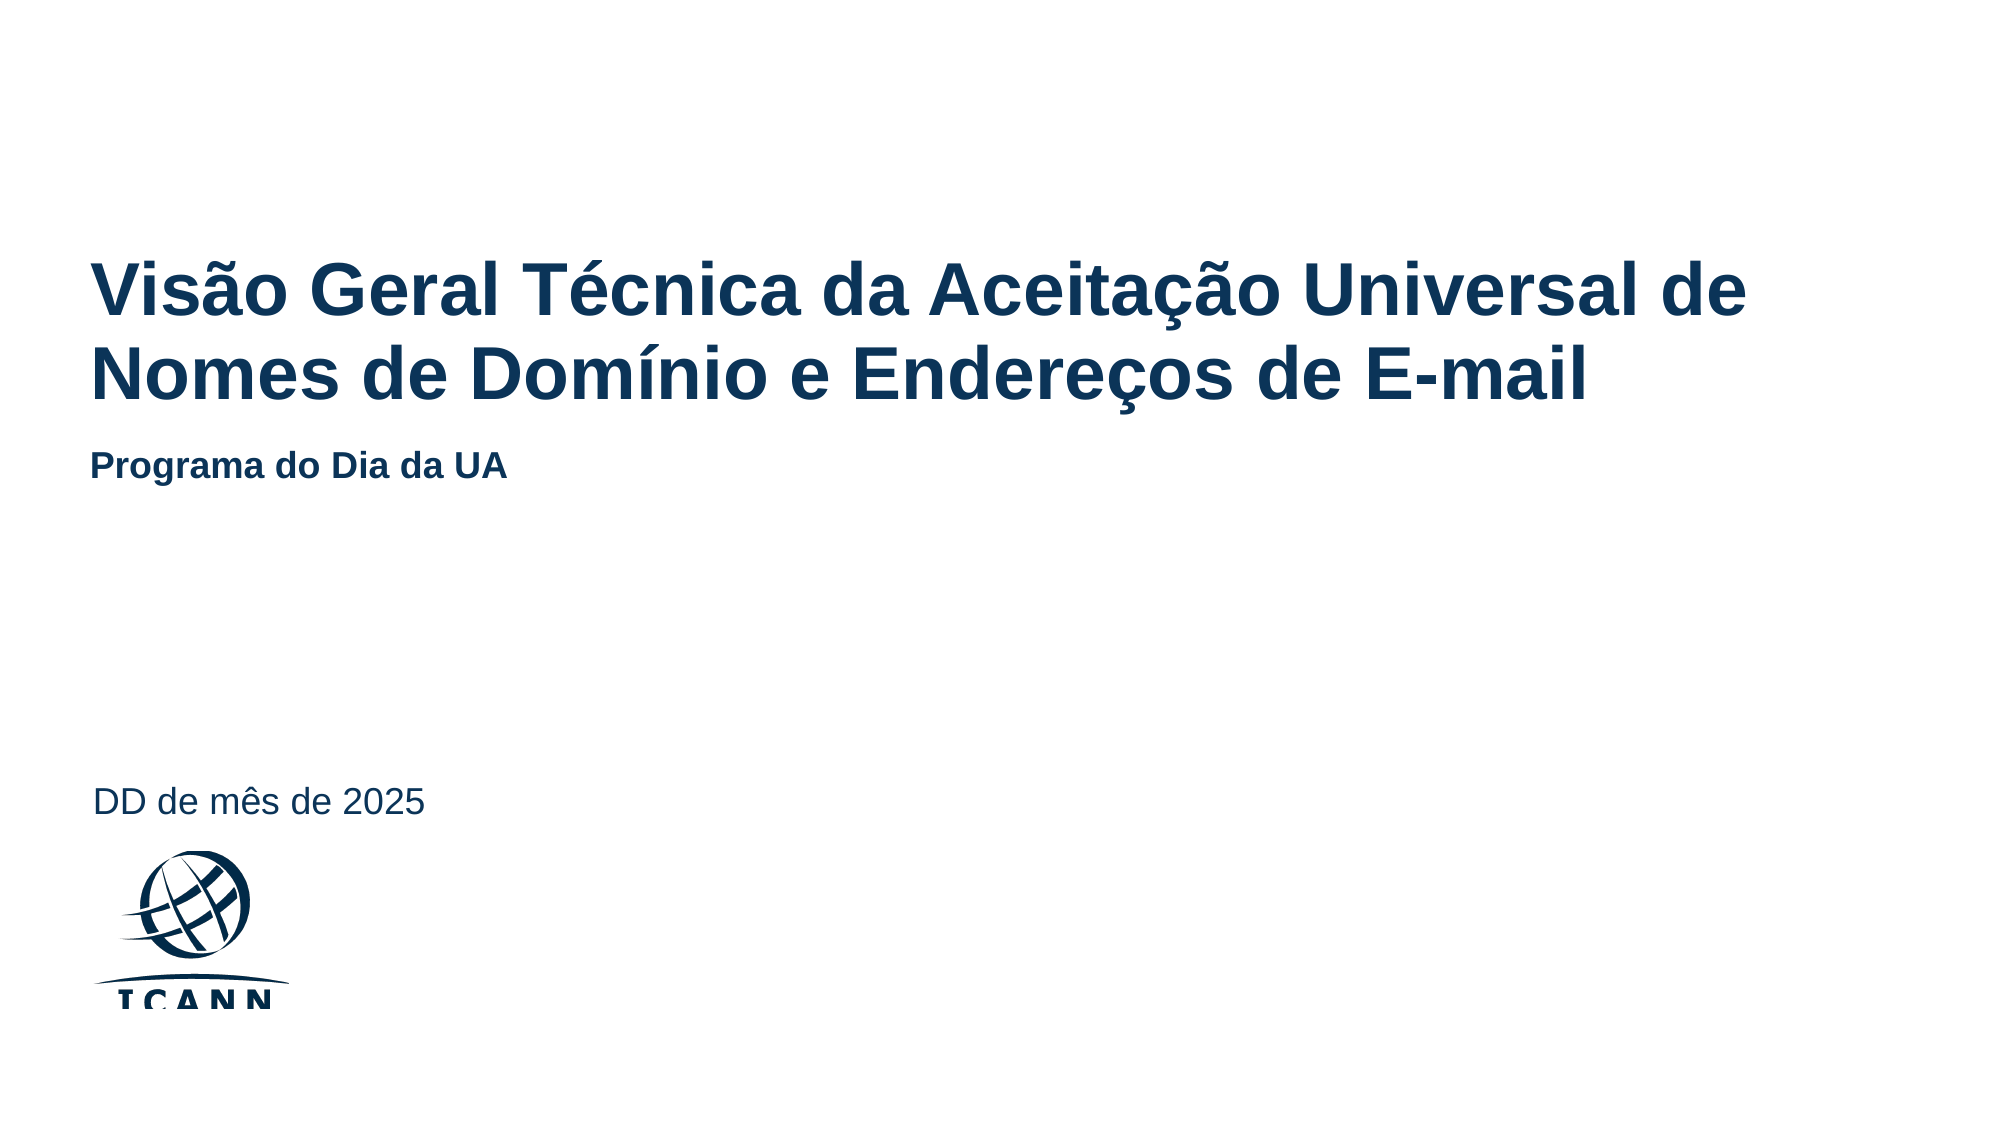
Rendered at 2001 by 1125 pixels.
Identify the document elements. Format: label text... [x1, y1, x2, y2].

list Programa do Dia da UA [89, 402, 1863, 521]
list DD de mês de 2025 [93, 780, 1863, 847]
picture [93, 851, 289, 1009]
title Visão Geral Técnica da Aceitação Universal de Nomes de Domínio e Endereços de E-mail [90, 0, 1934, 416]
